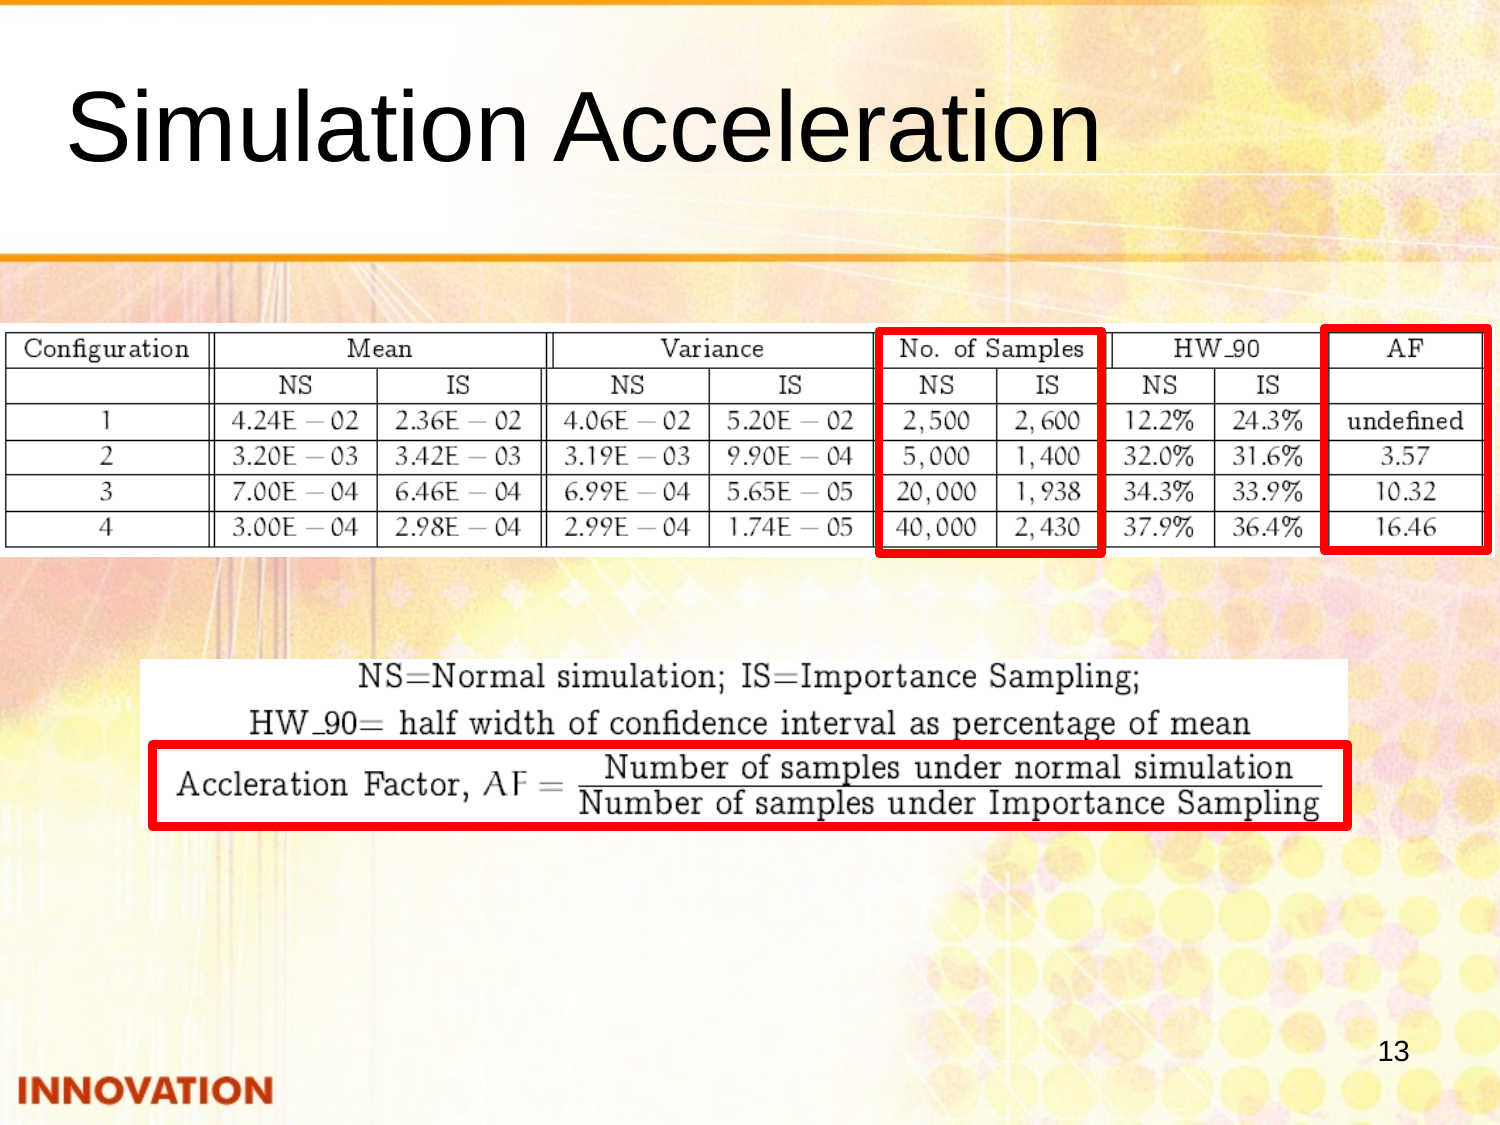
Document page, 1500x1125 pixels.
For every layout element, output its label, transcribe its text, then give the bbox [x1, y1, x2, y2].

title Simulation Acceleration [49, 49, 1451, 194]
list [0, 323, 1496, 558]
picture [0, 0, 1500, 1125]
slide_number 13 [1074, 1024, 1426, 1103]
